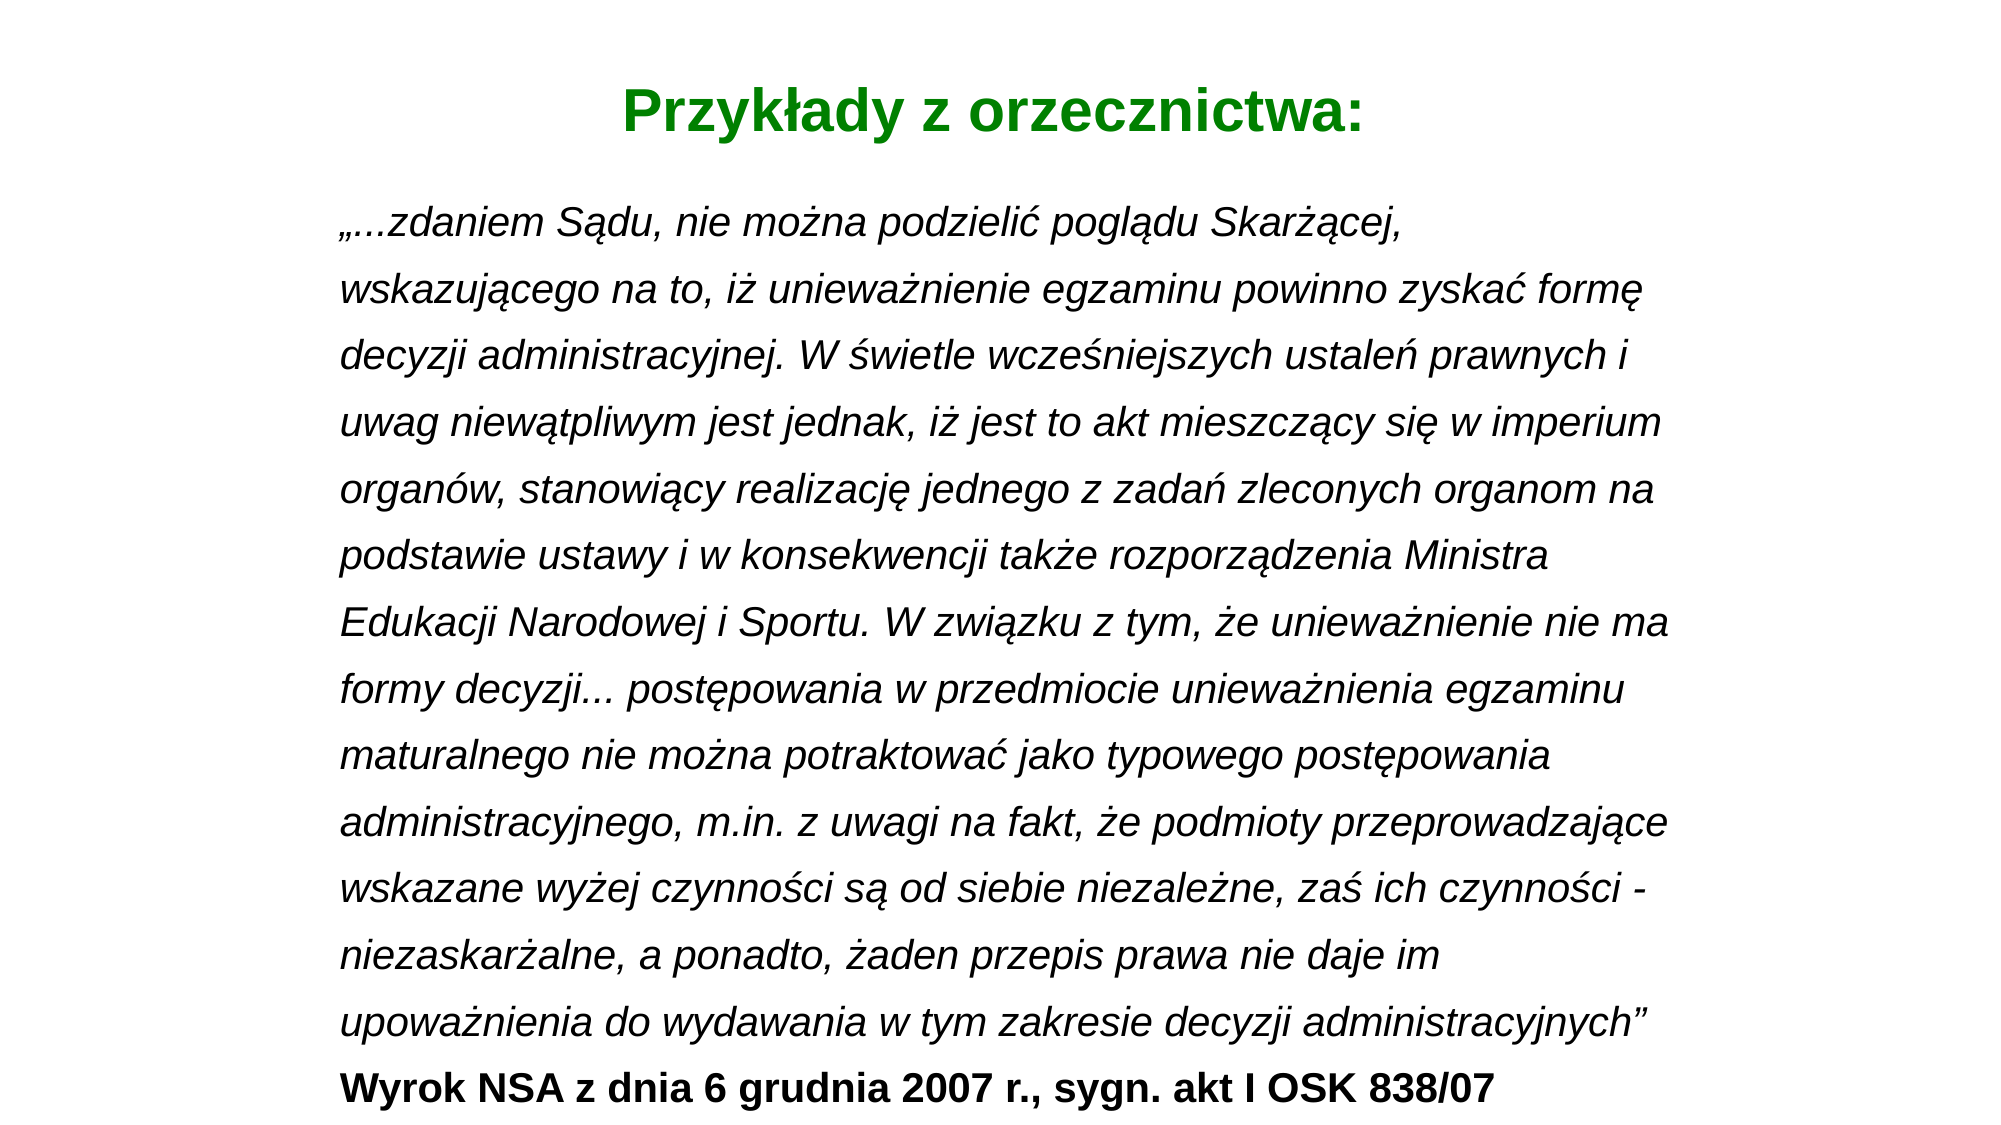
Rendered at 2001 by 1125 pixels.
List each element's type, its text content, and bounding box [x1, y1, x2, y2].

list „...zdaniem Sądu, nie można podzielić poglądu Skarżącej, wskazującego na to, iż unieważnienie egzaminu powinno zyskać formę decyzji administracyjnej. W świetle wcześniejszych ustaleń prawnych i uwag niewątpliwym jest jednak, iż jest to akt mieszczący się w imperium organów, stanowiący realizację jednego z zadań zleconych organom na podstawie ustawy i w konsekwencji także rozporządzenia Ministra Edukacji Narodowej i Sportu. W związku z tym, że unieważnienie nie ma formy decyzji... postępowania w przedmiocie unieważnienia egzaminu maturalnego nie można potraktować jako typowego postępowania administracyjnego, m.in. z uwagi na fakt, że podmioty przeprowadzające wskazane wyżej czynności są od siebie niezależne, zaś ich czynności - niezaskarżalne, a ponadto, żaden przepis prawa nie daje im upoważnienia do wydawania w tym zakresie decyzji administracyjnych” Wyrok NSA z dnia 6 grudnia 2007 r., sygn. akt I OSK 838/07 [324, 187, 1724, 1116]
title Przykłady z orzecznictwa: [319, 26, 1670, 188]
